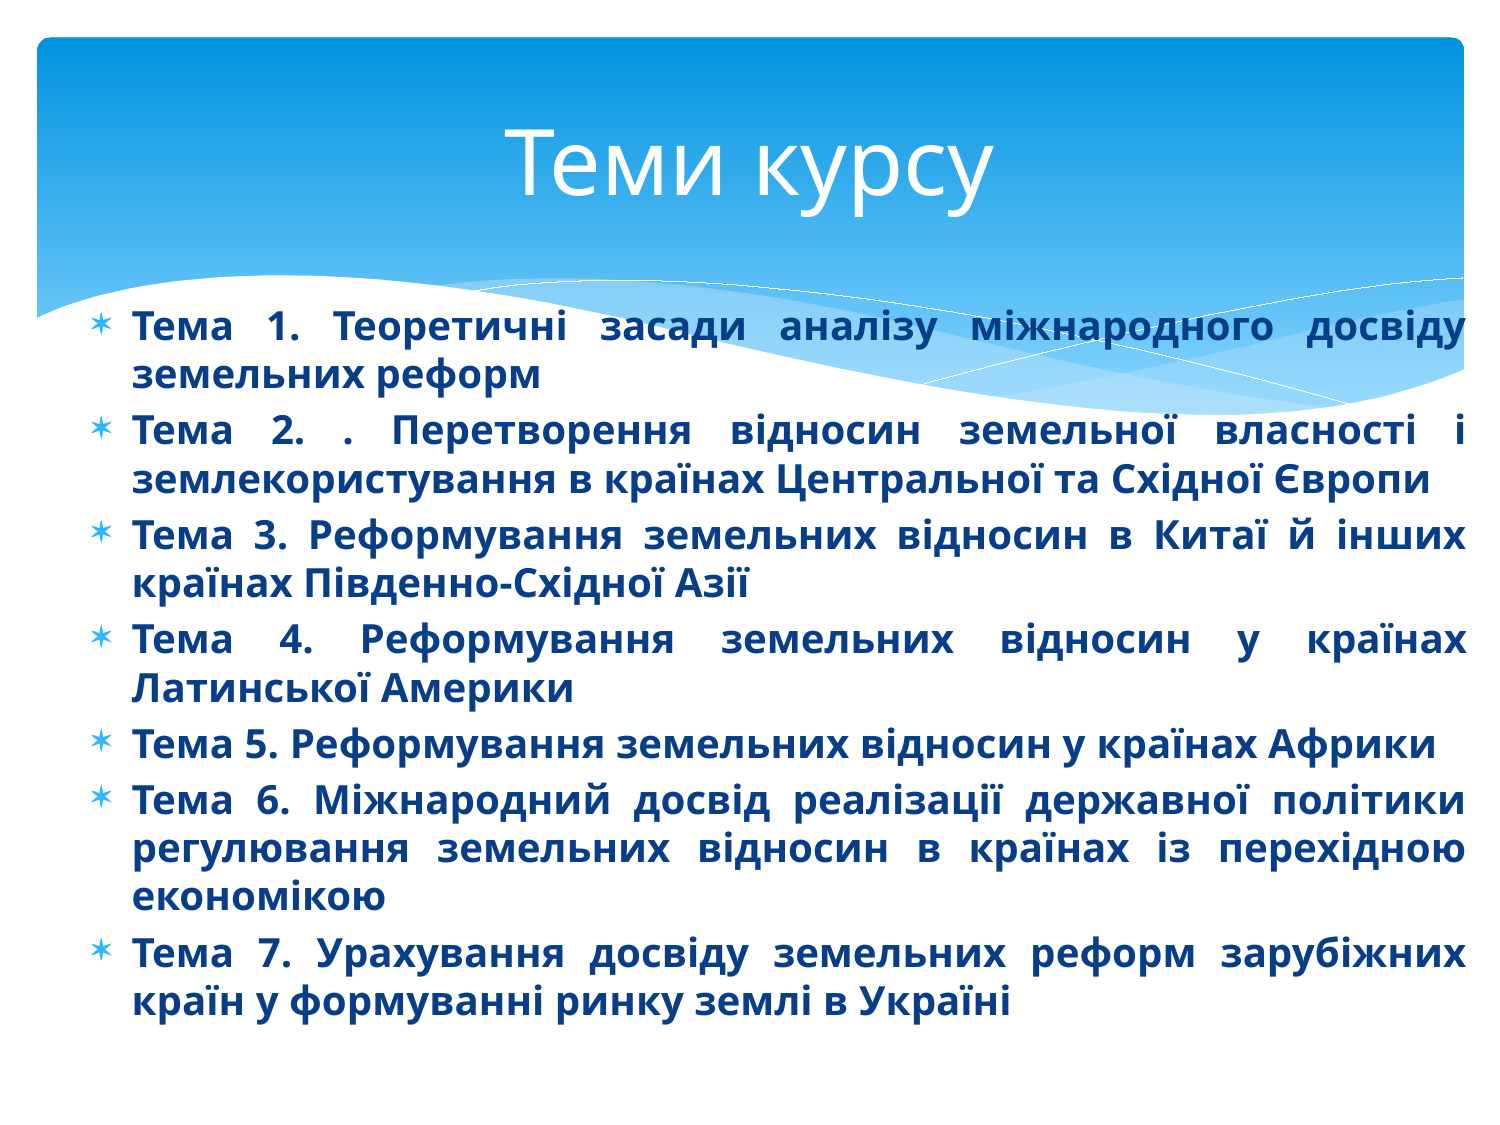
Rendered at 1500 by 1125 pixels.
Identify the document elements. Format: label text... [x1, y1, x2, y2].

list Тема 1. Теоретичні засади аналізу міжнародного досвіду земельних реформ Тема 2. . Перетворення відносин земельної власності і землекористування в країнах Центральної та Східної Європи Тема 3. Реформування земельних відносин в Китаї й інших країнах Південно-Східної Азії Тема 4. Реформування земельних відносин у країнах Латинської Америки Тема 5. Реформування земельних відносин у країнах Африки Тема 6. Міжнародний досвід реалізації державної політики регулювання земельних відносин в країнах із перехідною економікою Тема 7. Урахування досвіду земельних реформ зарубіжних країн у формуванні ринку землі в Україні [76, 243, 1483, 1053]
title Теми курсу [75, 55, 1425, 261]
